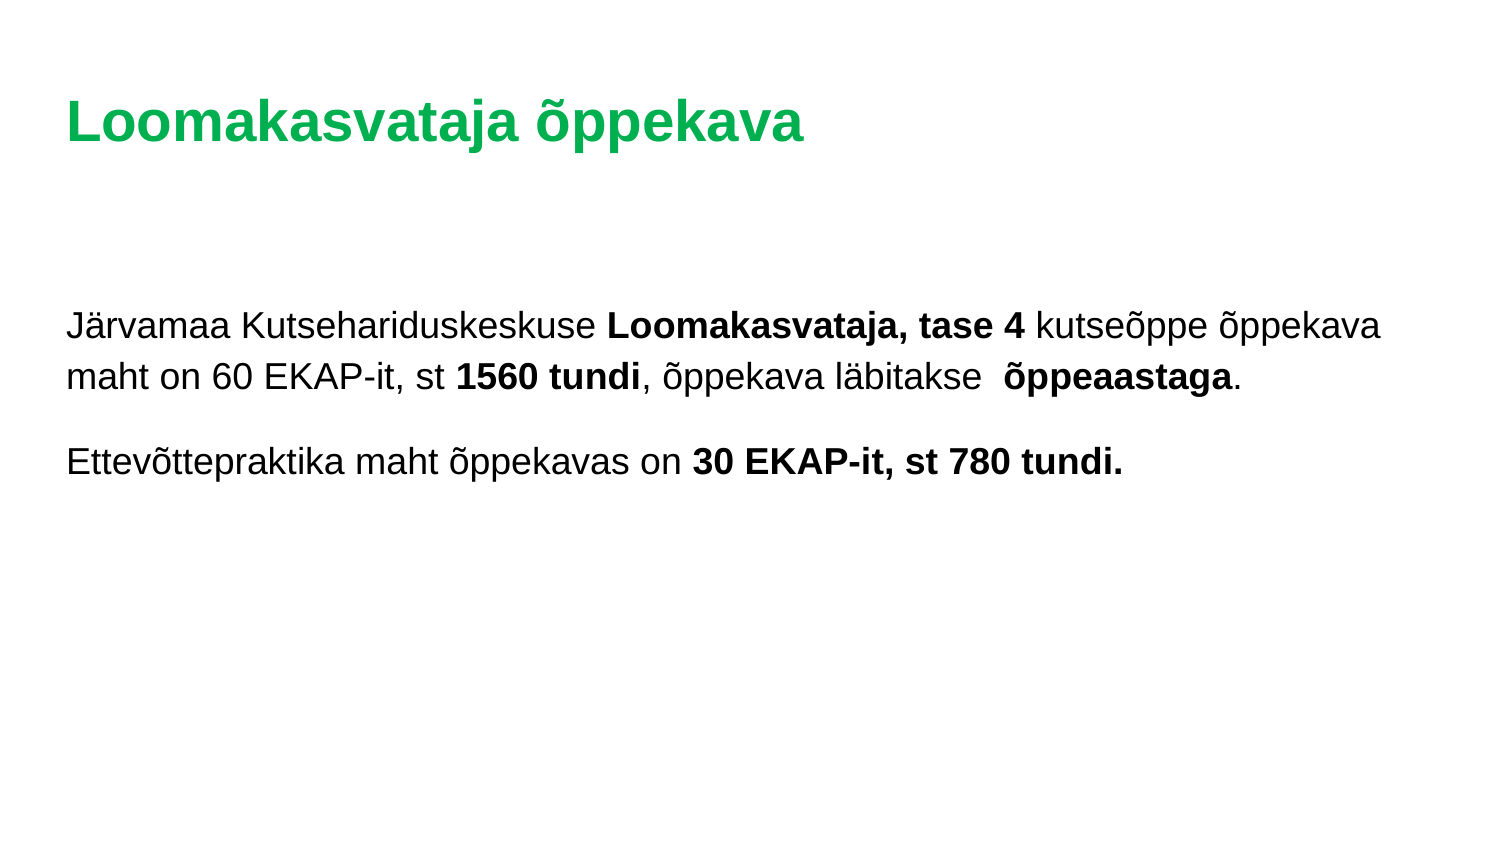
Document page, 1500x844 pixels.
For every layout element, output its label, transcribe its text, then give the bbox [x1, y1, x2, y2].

list Järvamaa Kutsehariduskeskuse Loomakasvataja, tase 4 kutseõppe õppekava maht on 60 EKAP-it, st 1560 tundi, õppekava läbitakse õppeaastaga. Ettevõttepraktika maht õppekavas on 30 EKAP-it, st 780 tundi. [51, 278, 1449, 710]
title Loomakasvataja õppekava [51, 67, 1449, 162]
